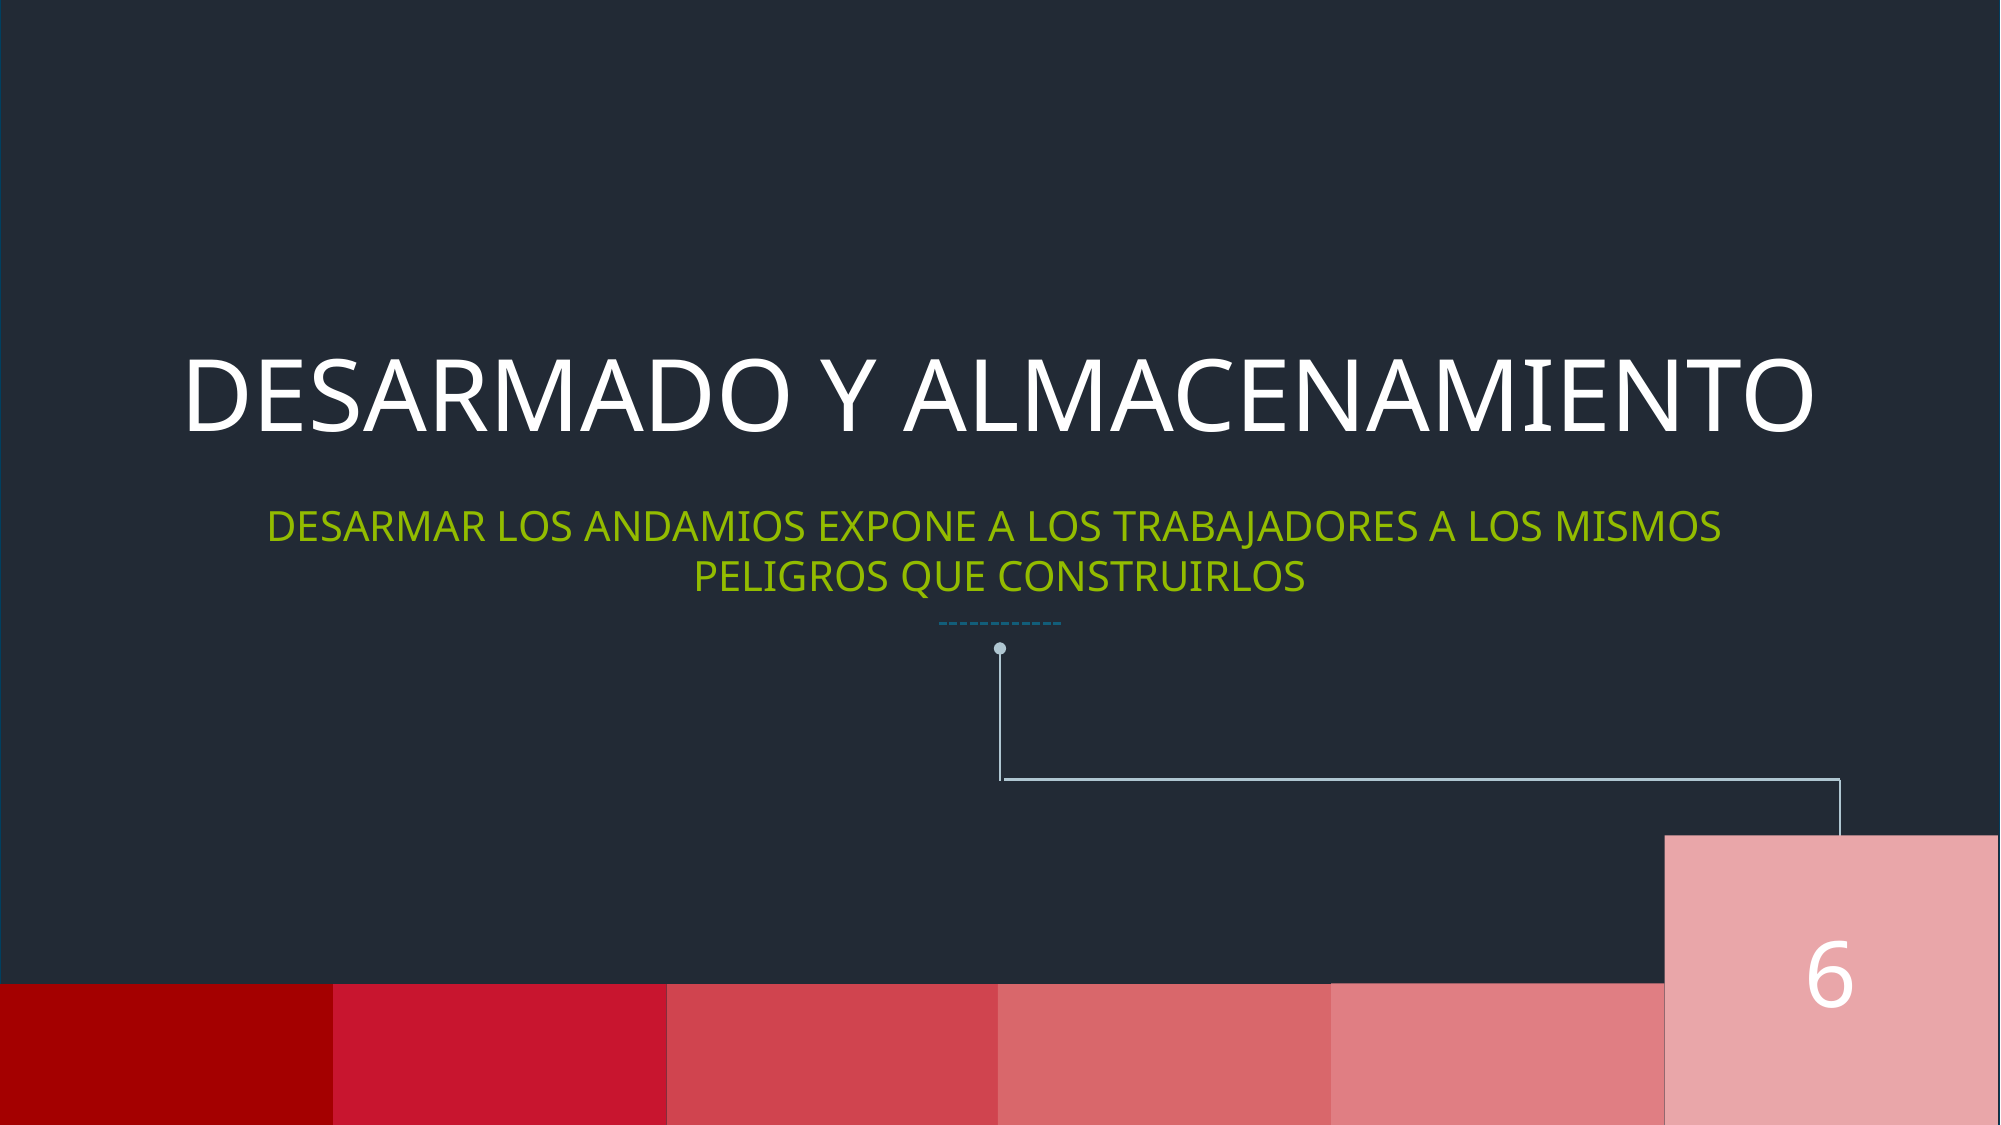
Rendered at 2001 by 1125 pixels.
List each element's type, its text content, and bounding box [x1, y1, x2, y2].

text_box [0, 0, 2000, 492]
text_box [0, 983, 1664, 1125]
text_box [1664, 835, 1998, 1125]
text_box Desarmar los andamios expone a los trabajadores a los mismos peligros que construirlos [0, 492, 2000, 608]
text_box DESARMADO Y ALMACENAMIENTO [165, 324, 1835, 459]
text_box [0, 608, 2000, 1125]
